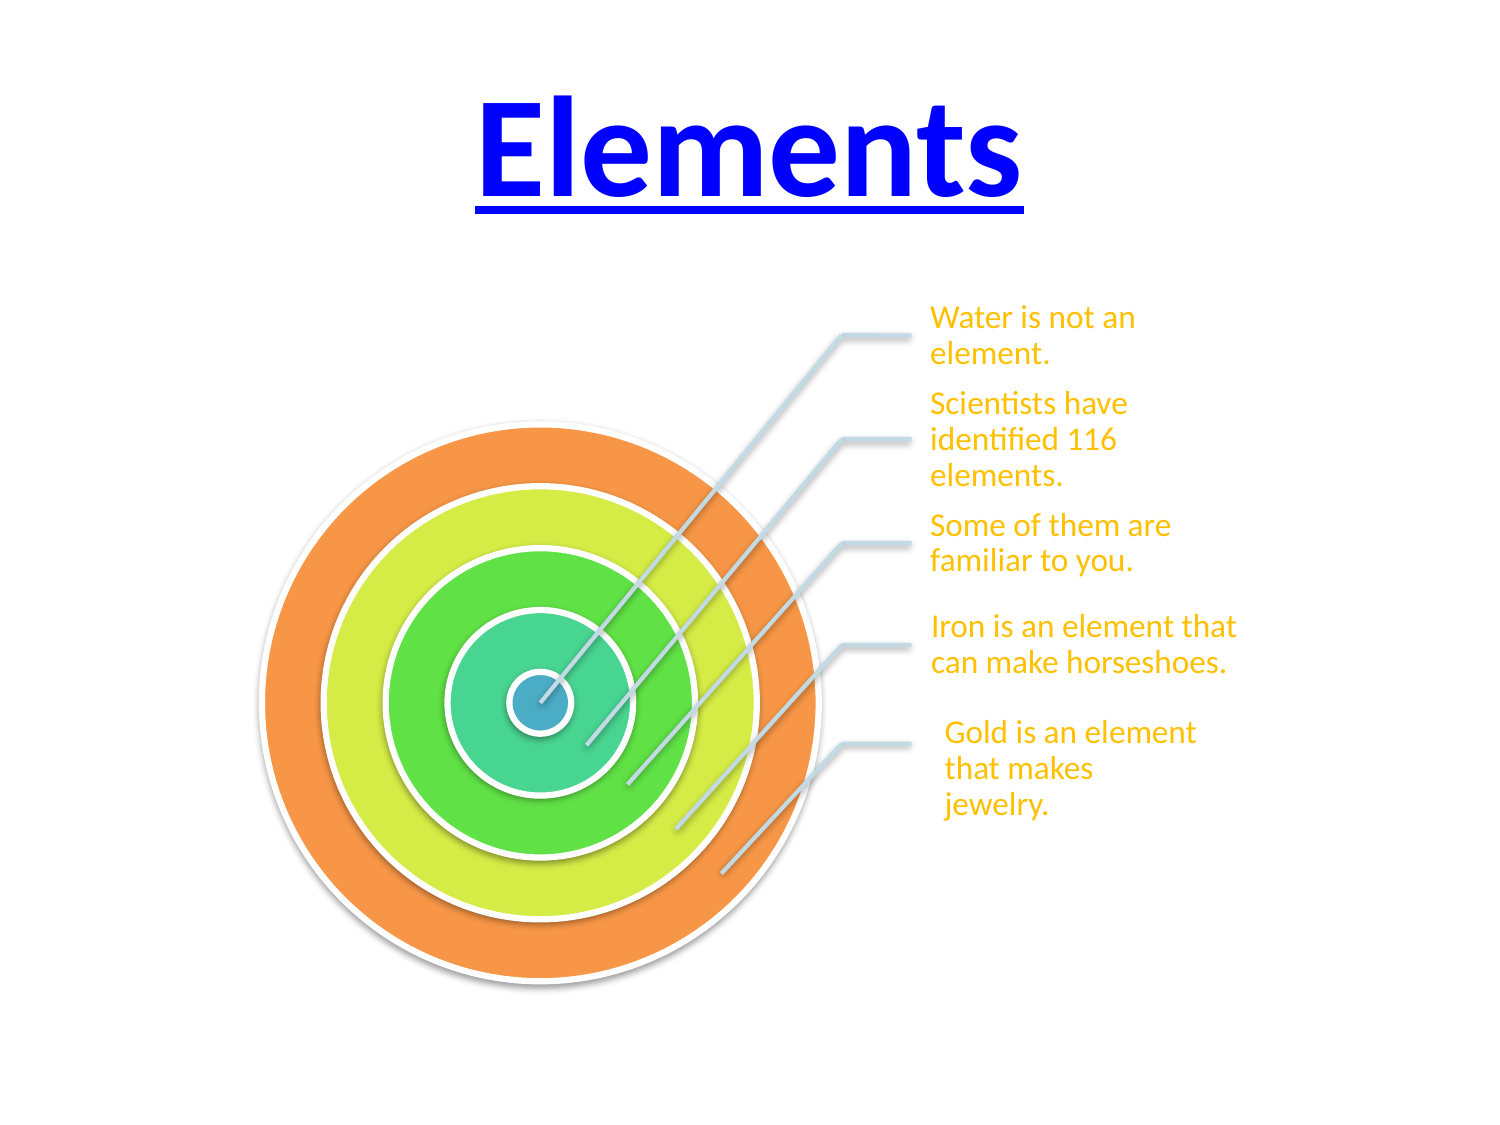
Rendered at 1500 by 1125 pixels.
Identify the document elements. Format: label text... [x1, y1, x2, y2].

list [74, 262, 1426, 1006]
title Elements [75, 45, 1425, 233]
